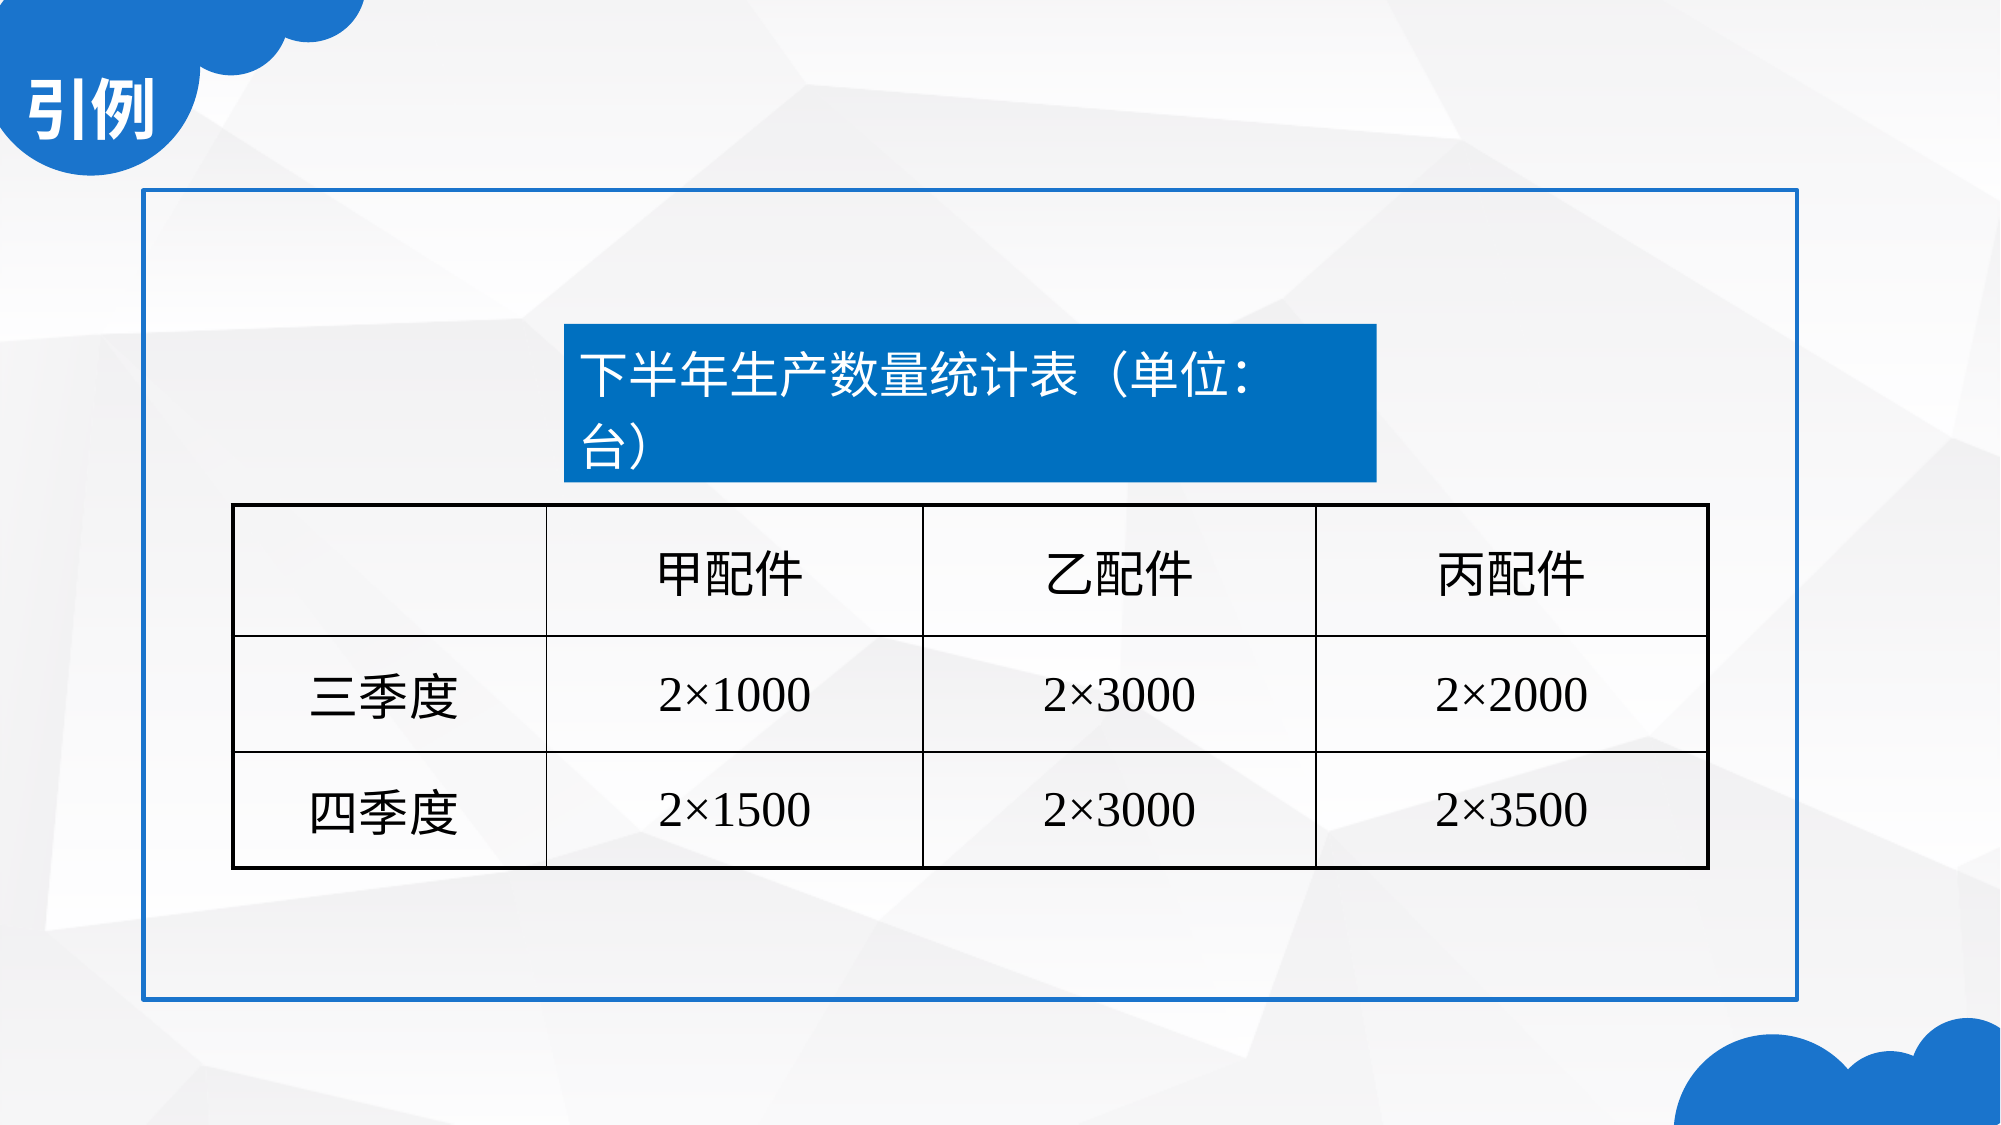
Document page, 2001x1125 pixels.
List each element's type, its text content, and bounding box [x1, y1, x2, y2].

table_cell 三季度 [235, 637, 546, 751]
picture [0, 0, 2000, 1125]
table_cell 2×3000 [924, 637, 1315, 751]
table_cell 四季度 [235, 753, 546, 866]
table_cell 2×3500 [1317, 753, 1706, 866]
text_box [143, 190, 1798, 1000]
text_box 下半年生产数量统计表（单位：台） [564, 323, 1377, 483]
table_header [235, 507, 546, 635]
table_cell 2×1000 [547, 637, 922, 751]
table_header 乙配件 [924, 507, 1315, 635]
table_header 甲配件 [547, 507, 922, 635]
table_header 丙配件 [1317, 507, 1706, 635]
table_cell 2×1500 [547, 753, 922, 866]
table_cell 2×2000 [1317, 637, 1706, 751]
table_cell 2×3000 [924, 753, 1315, 866]
